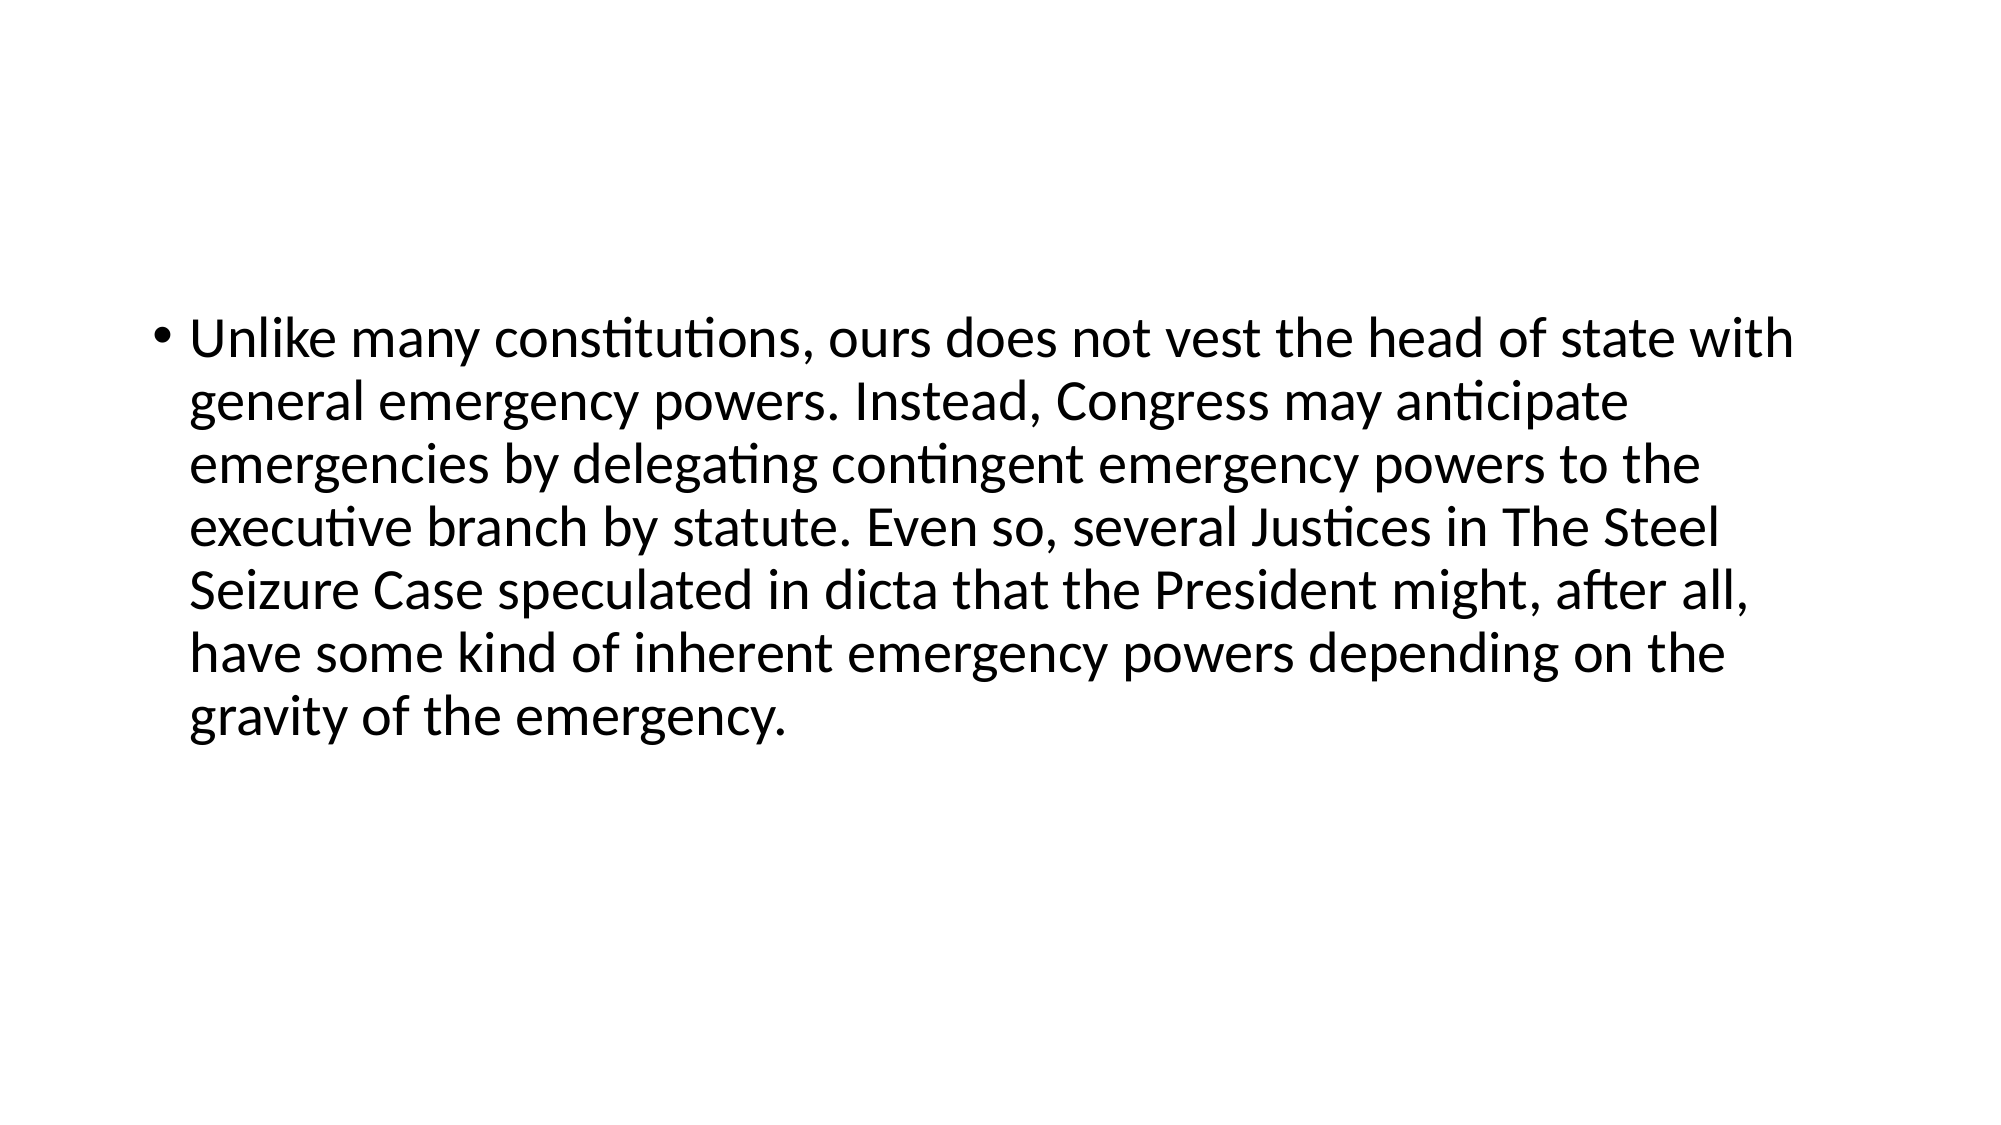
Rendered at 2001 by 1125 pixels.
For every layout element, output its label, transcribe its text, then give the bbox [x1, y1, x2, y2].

list Unlike many constitutions, ours does not vest the head of state with general emergency powers. Instead, Congress may anticipate emergencies by delegating contingent emergency powers to the executive branch by statute. Even so, several Justices in The Steel Seizure Case speculated in dicta that the President might, after all, have some kind of inherent emergency powers depending on the gravity of the emergency. [137, 299, 1863, 1014]
